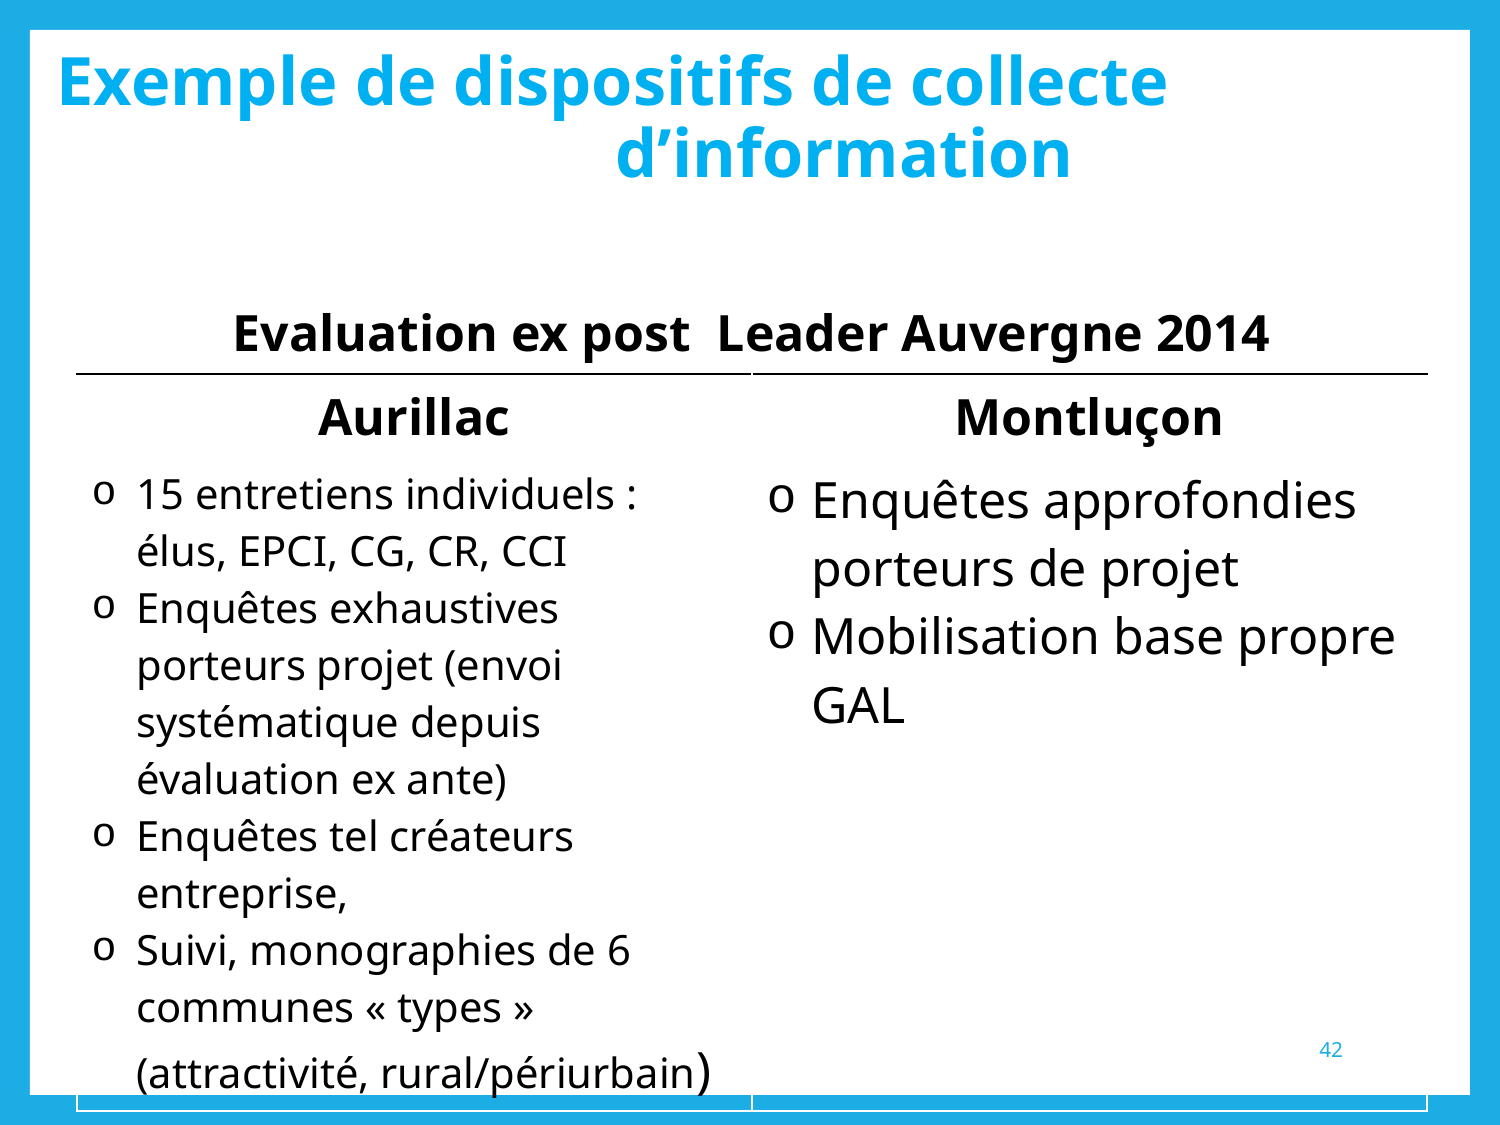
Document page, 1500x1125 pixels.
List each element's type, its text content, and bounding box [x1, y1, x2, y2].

table_cell 15 entretiens individuels : élus, EPCI, CG, CR, CCI Enquêtes exhaustives porteurs projet (envoi systématique depuis évaluation ex ante) Enquêtes tel créateurs entreprise, Suivi, monographies de 6 communes « types » (attractivité, rural/périurbain) [78, 458, 751, 1110]
table_cell Enquêtes approfondies porteurs de projet Mobilisation base propre GAL [753, 458, 1426, 1110]
title Exemple de dispositifs de collecte d’information [41, 66, 1483, 174]
table_cell Montluçon [753, 375, 1426, 457]
table_header Evaluation ex post Leader Auvergne 2014 [78, 292, 1426, 373]
table_cell Aurillac [78, 375, 751, 457]
slide_number 42 [1147, 1020, 1358, 1081]
